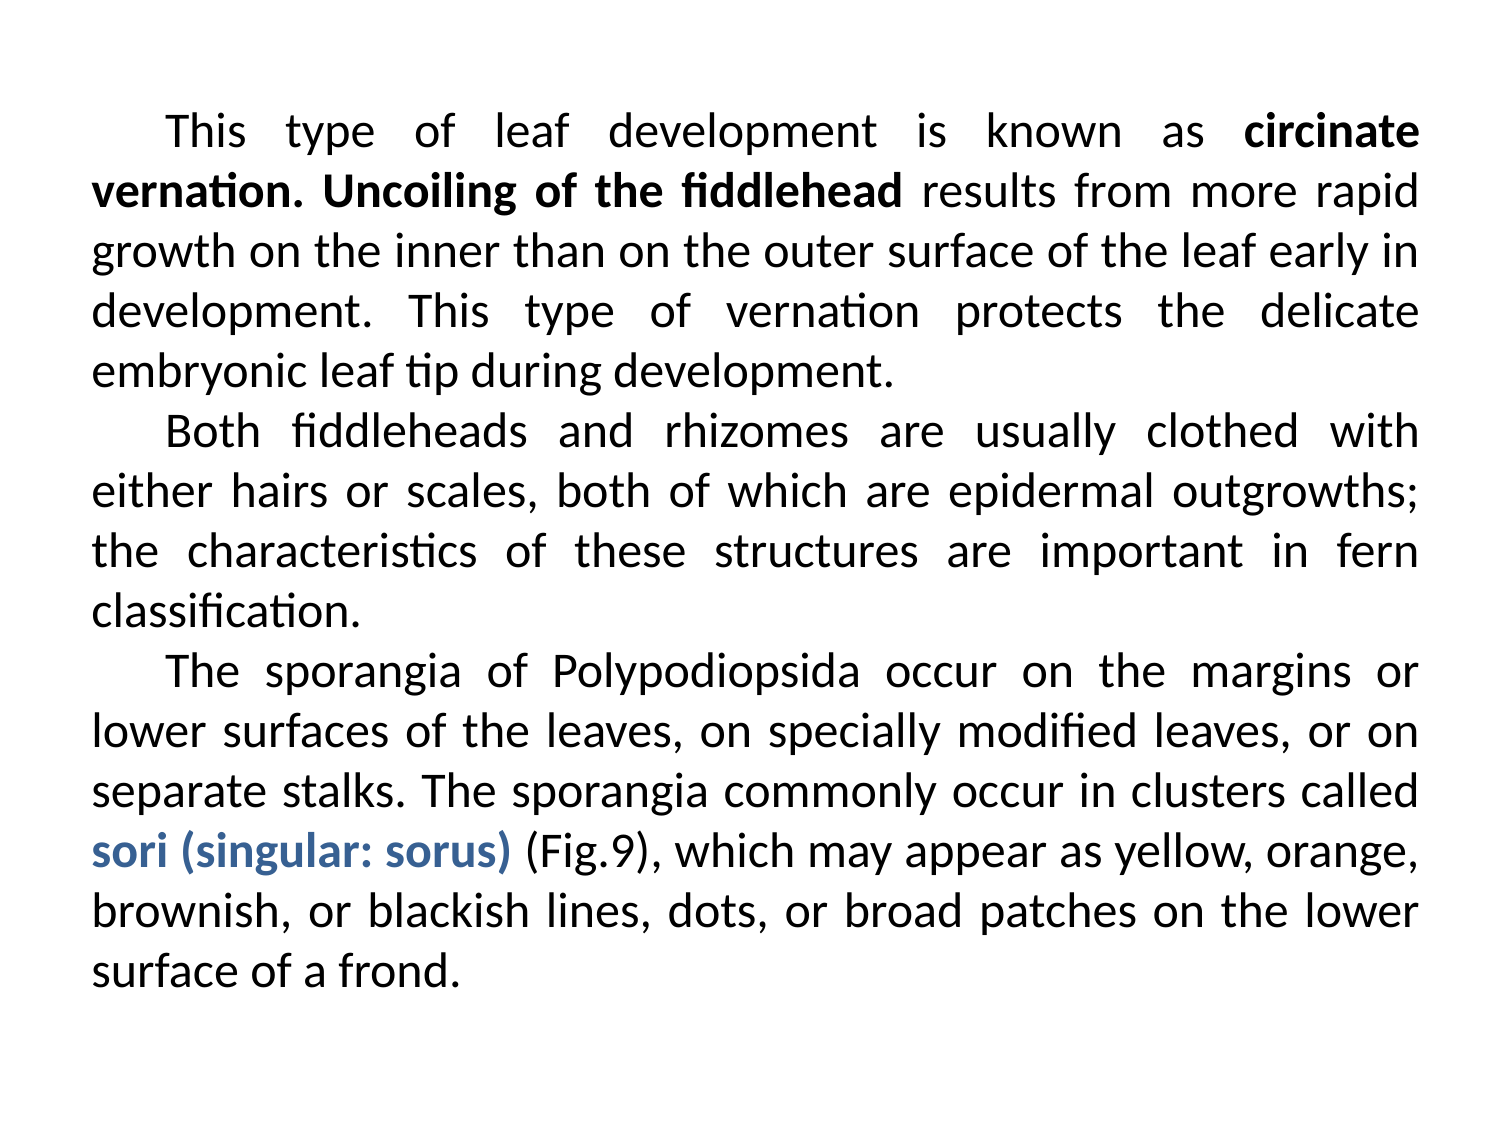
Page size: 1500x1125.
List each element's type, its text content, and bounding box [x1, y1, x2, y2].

text_box This type of leaf development is known as circinate vernation. Uncoiling of the fiddlehead results from more rapid growth on the inner than on the outer surface of the leaf early in development. This type of vernation protects the delicate embryonic leaf tip during development. Both fiddleheads and rhizomes are usually clothed with either hairs or scales, both of which are epidermal outgrowths; the characteristics of these structures are important in fern classification. The sporangia of Polypodiopsida occur on the margins or lower surfaces of the leaves, on specially modified leaves, or on separate stalks. The sporangia commonly occur in clusters called sori (singular: sorus) (Fig.9), which may appear as yellow, orange, brownish, or blackish lines, dots, or broad patches on the lower surface of a frond. [76, 89, 1436, 1005]
